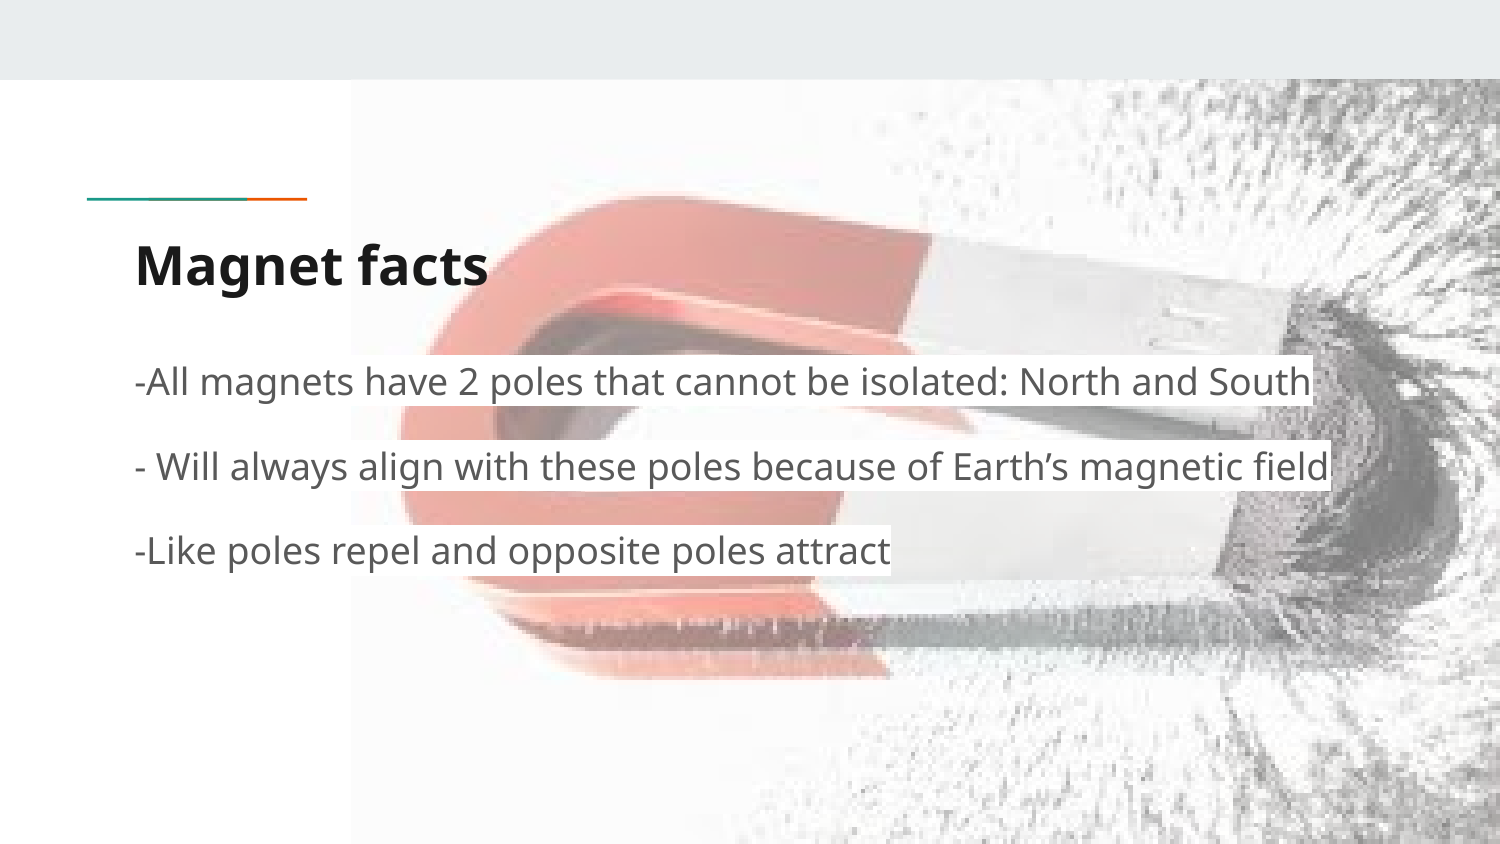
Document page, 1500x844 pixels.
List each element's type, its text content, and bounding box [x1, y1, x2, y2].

picture [351, 79, 1500, 844]
title Magnet facts [119, 216, 346, 305]
list -All magnets have 2 poles that cannot be isolated: North and South - Will always align with these poles because of Earth’s magnetic field -Like poles repel and opposite poles attract [119, 335, 346, 707]
